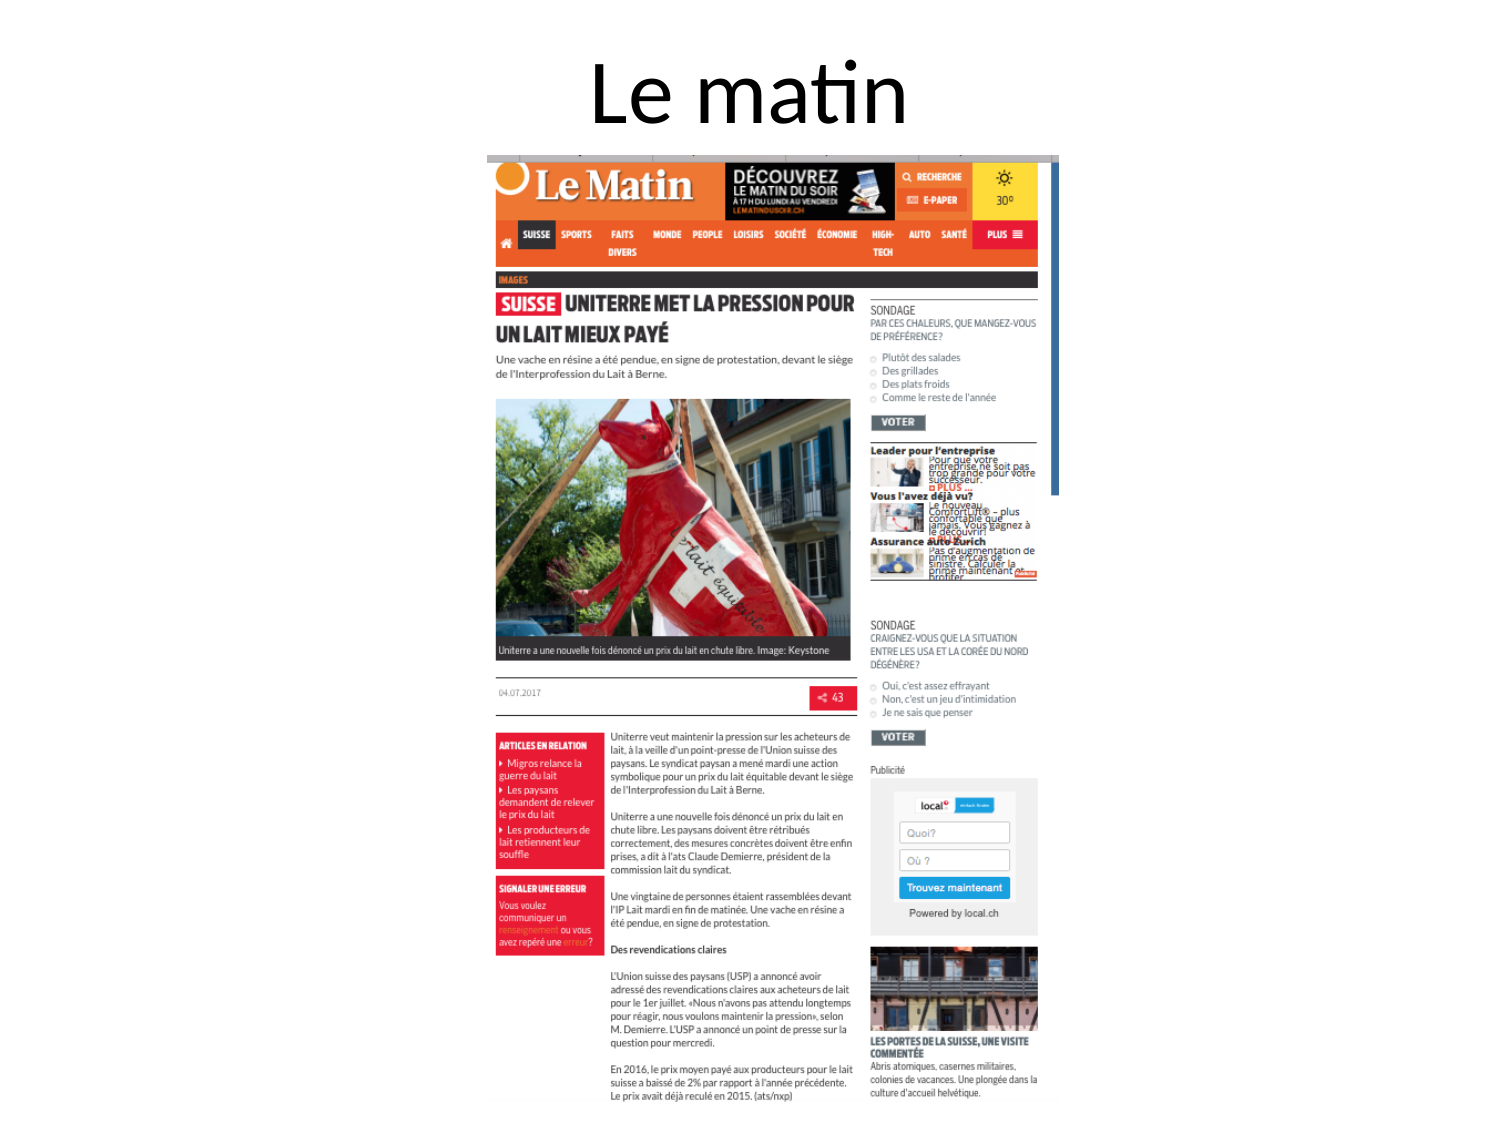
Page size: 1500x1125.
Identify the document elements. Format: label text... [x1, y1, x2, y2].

title Le matin [75, 0, 1425, 154]
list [0, 155, 1500, 1102]
